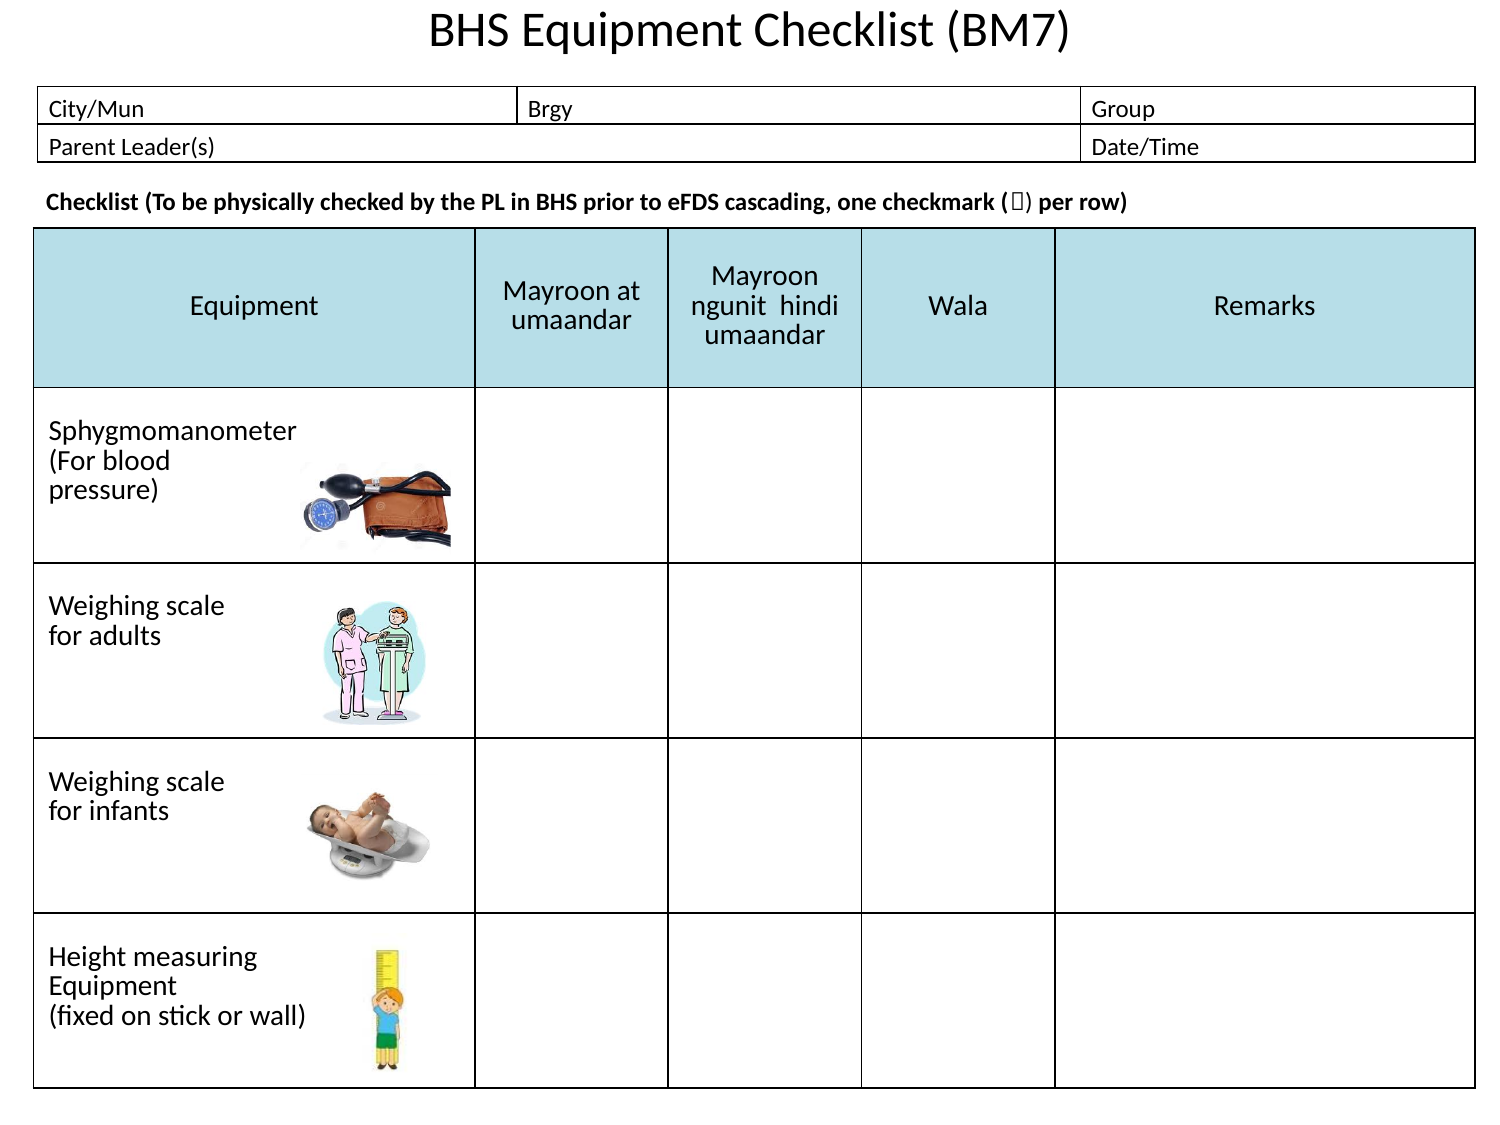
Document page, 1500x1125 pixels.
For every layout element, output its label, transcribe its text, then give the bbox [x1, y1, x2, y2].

table_cell [1056, 564, 1474, 737]
table_cell [476, 388, 667, 562]
table_cell [862, 914, 1054, 1087]
table_cell [1056, 388, 1474, 562]
table_cell [1056, 739, 1474, 912]
table_cell [476, 739, 667, 912]
table_cell Weighing scale for adults [34, 564, 474, 737]
table_header Remarks [1056, 229, 1474, 387]
table_cell [862, 739, 1054, 912]
table_cell [669, 388, 861, 562]
table_cell [669, 564, 861, 737]
table_header Equipment [34, 229, 474, 387]
table_cell Height measuring Equipment (fixed on stick or wall) [34, 914, 474, 1087]
table_header Wala [862, 229, 1054, 387]
picture [299, 462, 451, 555]
table_cell [476, 564, 667, 737]
picture [337, 932, 438, 1078]
table_header Group [1081, 87, 1474, 123]
title BHS Equipment Checklist (BM7) [75, 0, 1425, 78]
table_cell [669, 739, 861, 912]
table_cell [1056, 914, 1474, 1087]
text_box Checklist (To be physically checked by the PL in BHS prior to eFDS cascading, one checkmark () per row) [31, 177, 1143, 223]
table_cell [476, 914, 667, 1087]
picture [312, 601, 436, 726]
table_cell Parent Leader(s) [38, 125, 1080, 161]
table_header Brgy [518, 87, 1080, 123]
table_cell Sphygmomanometer (For blood pressure) [34, 388, 474, 562]
table_cell Date/Time [1081, 125, 1474, 161]
table_cell [862, 564, 1054, 737]
table_header City/Mun [38, 87, 516, 123]
table_header Mayroon at umaandar [476, 229, 667, 387]
picture [301, 774, 438, 898]
table_cell [669, 914, 861, 1087]
table_header Mayroon ngunit hindi umaandar [669, 229, 861, 387]
table_cell [862, 388, 1054, 562]
table_cell Weighing scale for infants [34, 739, 474, 912]
